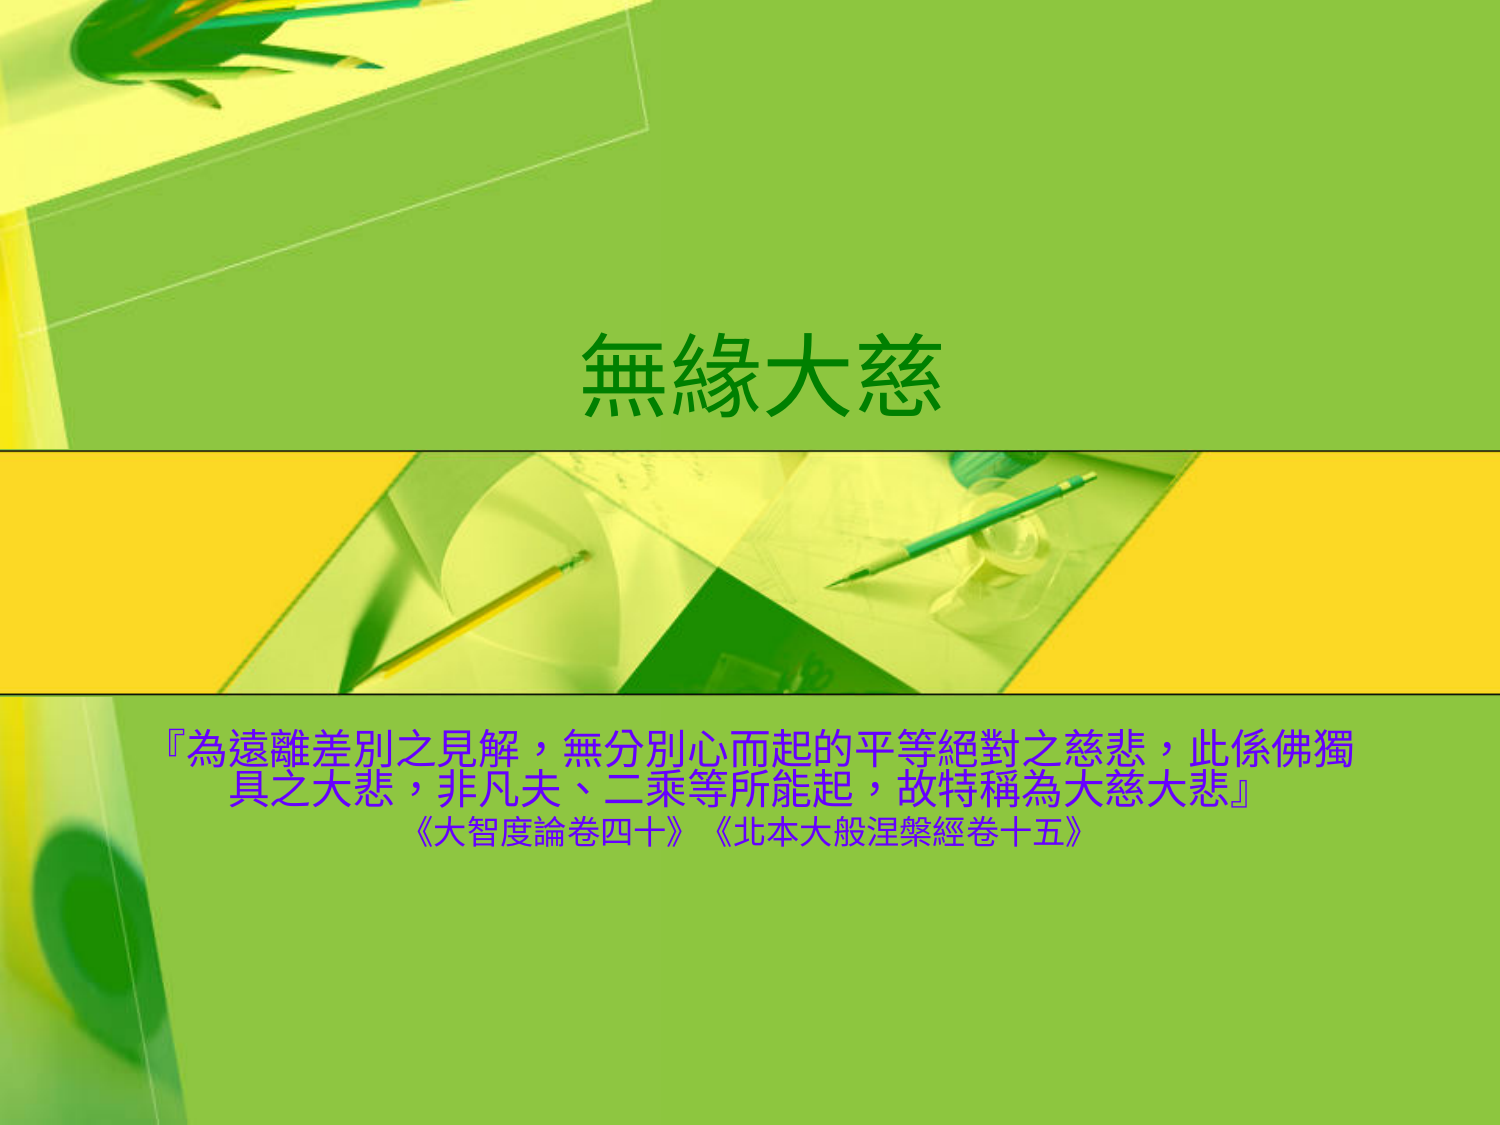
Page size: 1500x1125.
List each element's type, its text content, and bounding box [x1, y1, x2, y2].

title 無緣大慈 [125, 200, 1400, 548]
picture [0, 0, 1500, 1125]
subtitle 『為遠離差別之見解，無分別心而起的平等絕對之慈悲，此係佛獨具之大悲，非凡夫、二乘等所能起，故特稱為大慈大悲』 《大智度論卷四十》《北本大般涅槃經卷十五》 [112, 725, 1388, 888]
